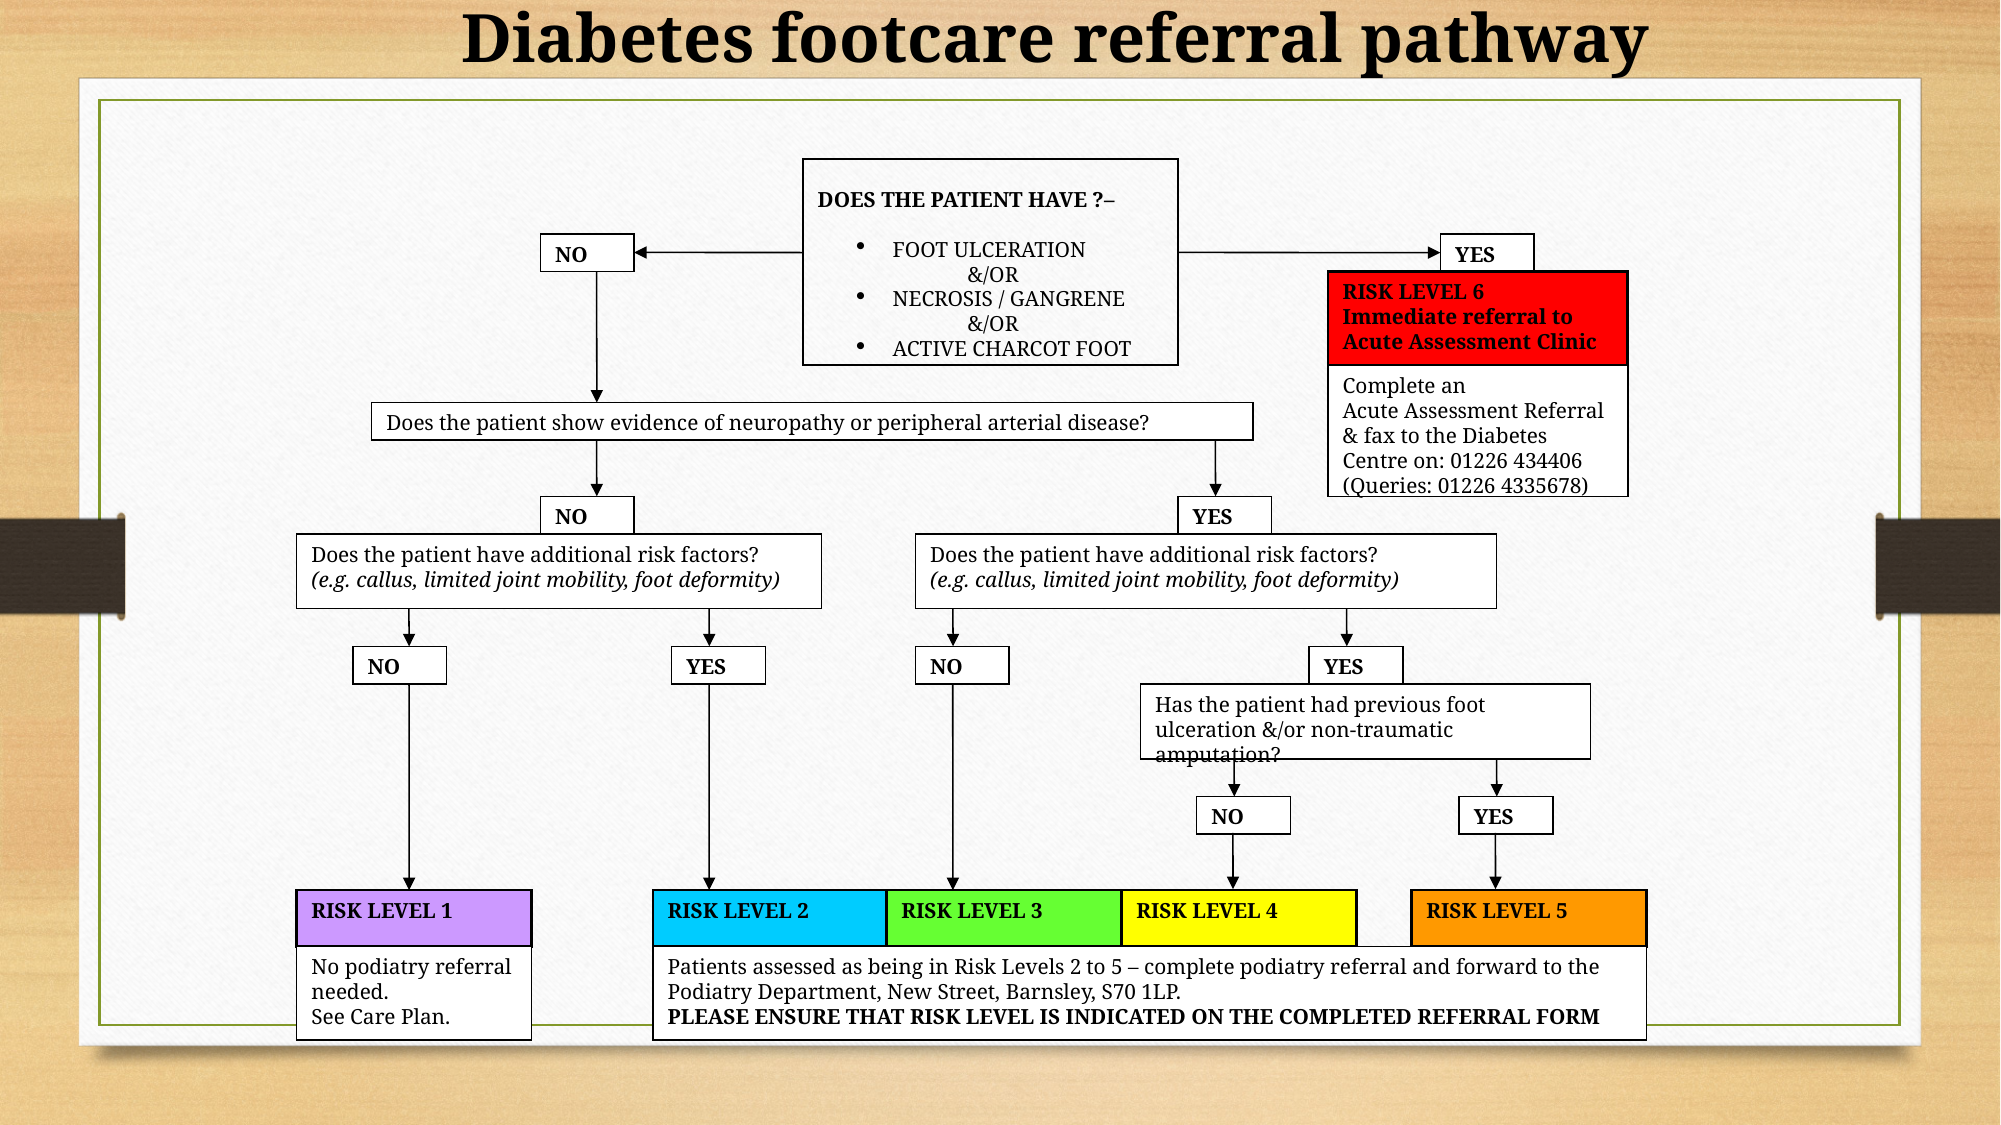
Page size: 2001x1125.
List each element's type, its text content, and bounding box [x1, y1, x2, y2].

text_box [296, 158, 1647, 1060]
picture [0, 0, 2001, 1125]
text_box Diabetes footcare referral pathway [446, 0, 1722, 119]
